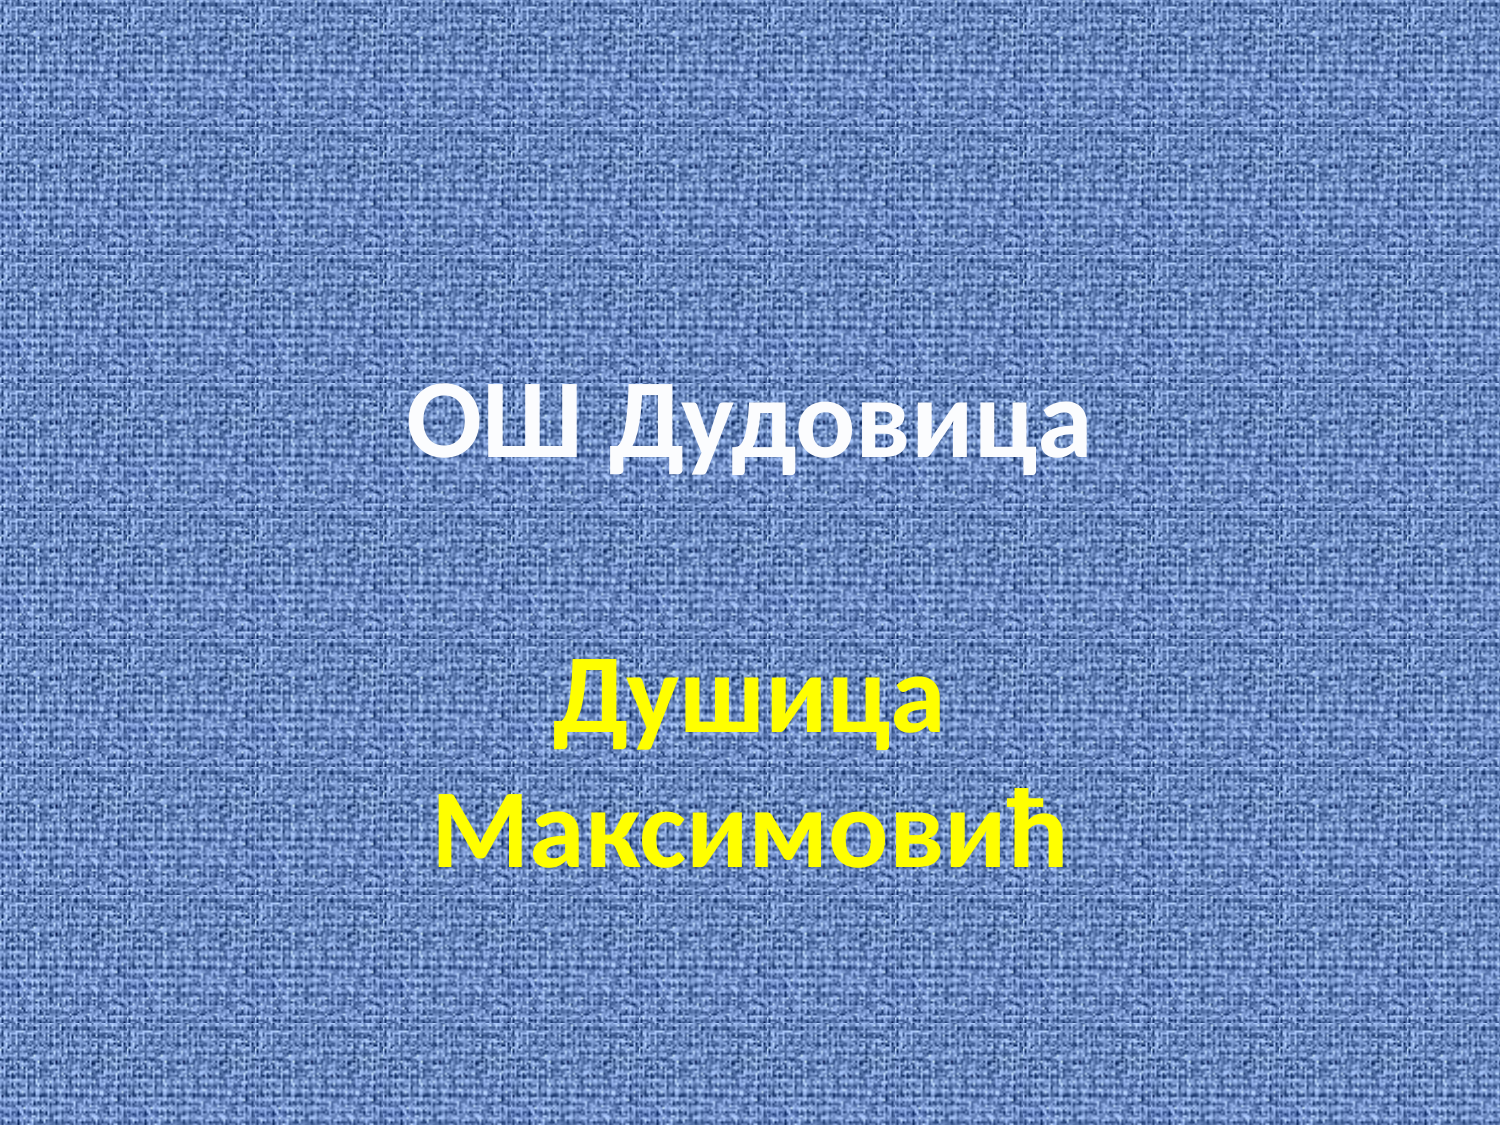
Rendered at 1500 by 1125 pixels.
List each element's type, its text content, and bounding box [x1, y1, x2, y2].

text_box Душица Максимовић [393, 612, 1107, 898]
text_box ОШ Дудовица [388, 337, 1112, 488]
picture [0, 0, 1500, 1125]
